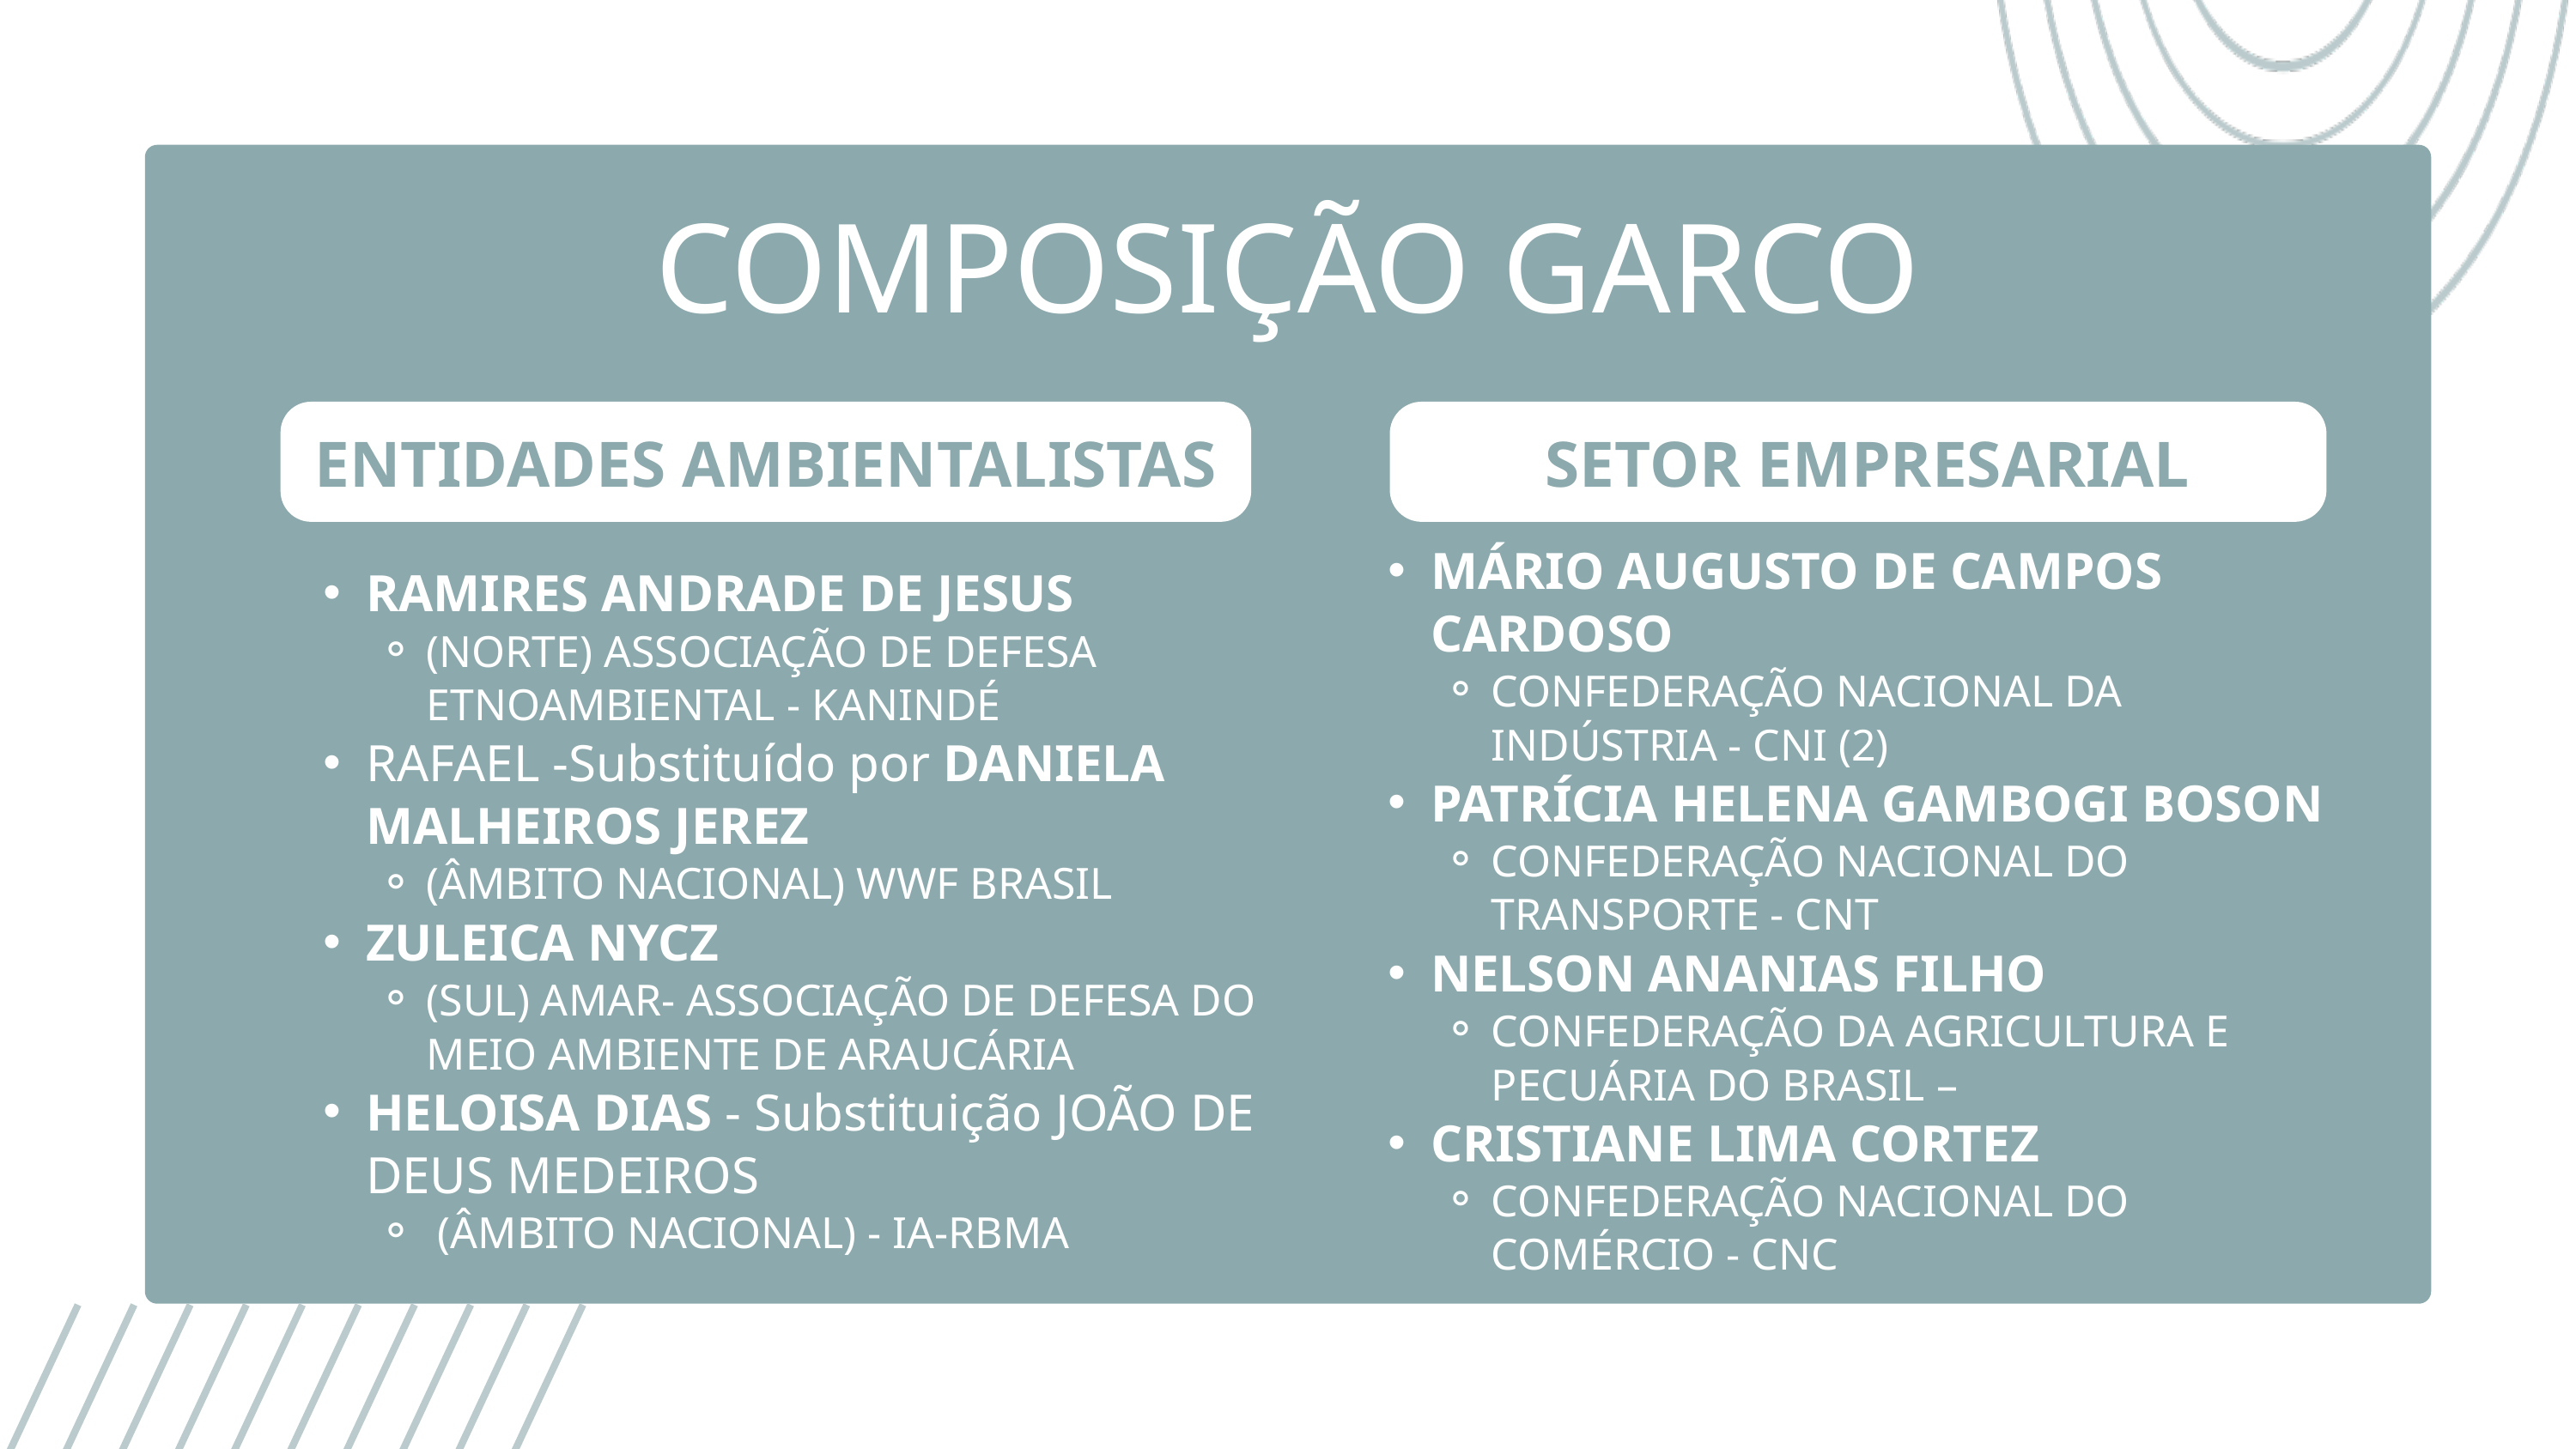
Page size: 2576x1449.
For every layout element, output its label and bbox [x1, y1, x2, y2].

text_box [144, 144, 2432, 1304]
text_box [280, 401, 1252, 523]
text_box [1990, 0, 2576, 384]
text_box [0, 1303, 586, 1449]
text_box [1389, 401, 2327, 523]
